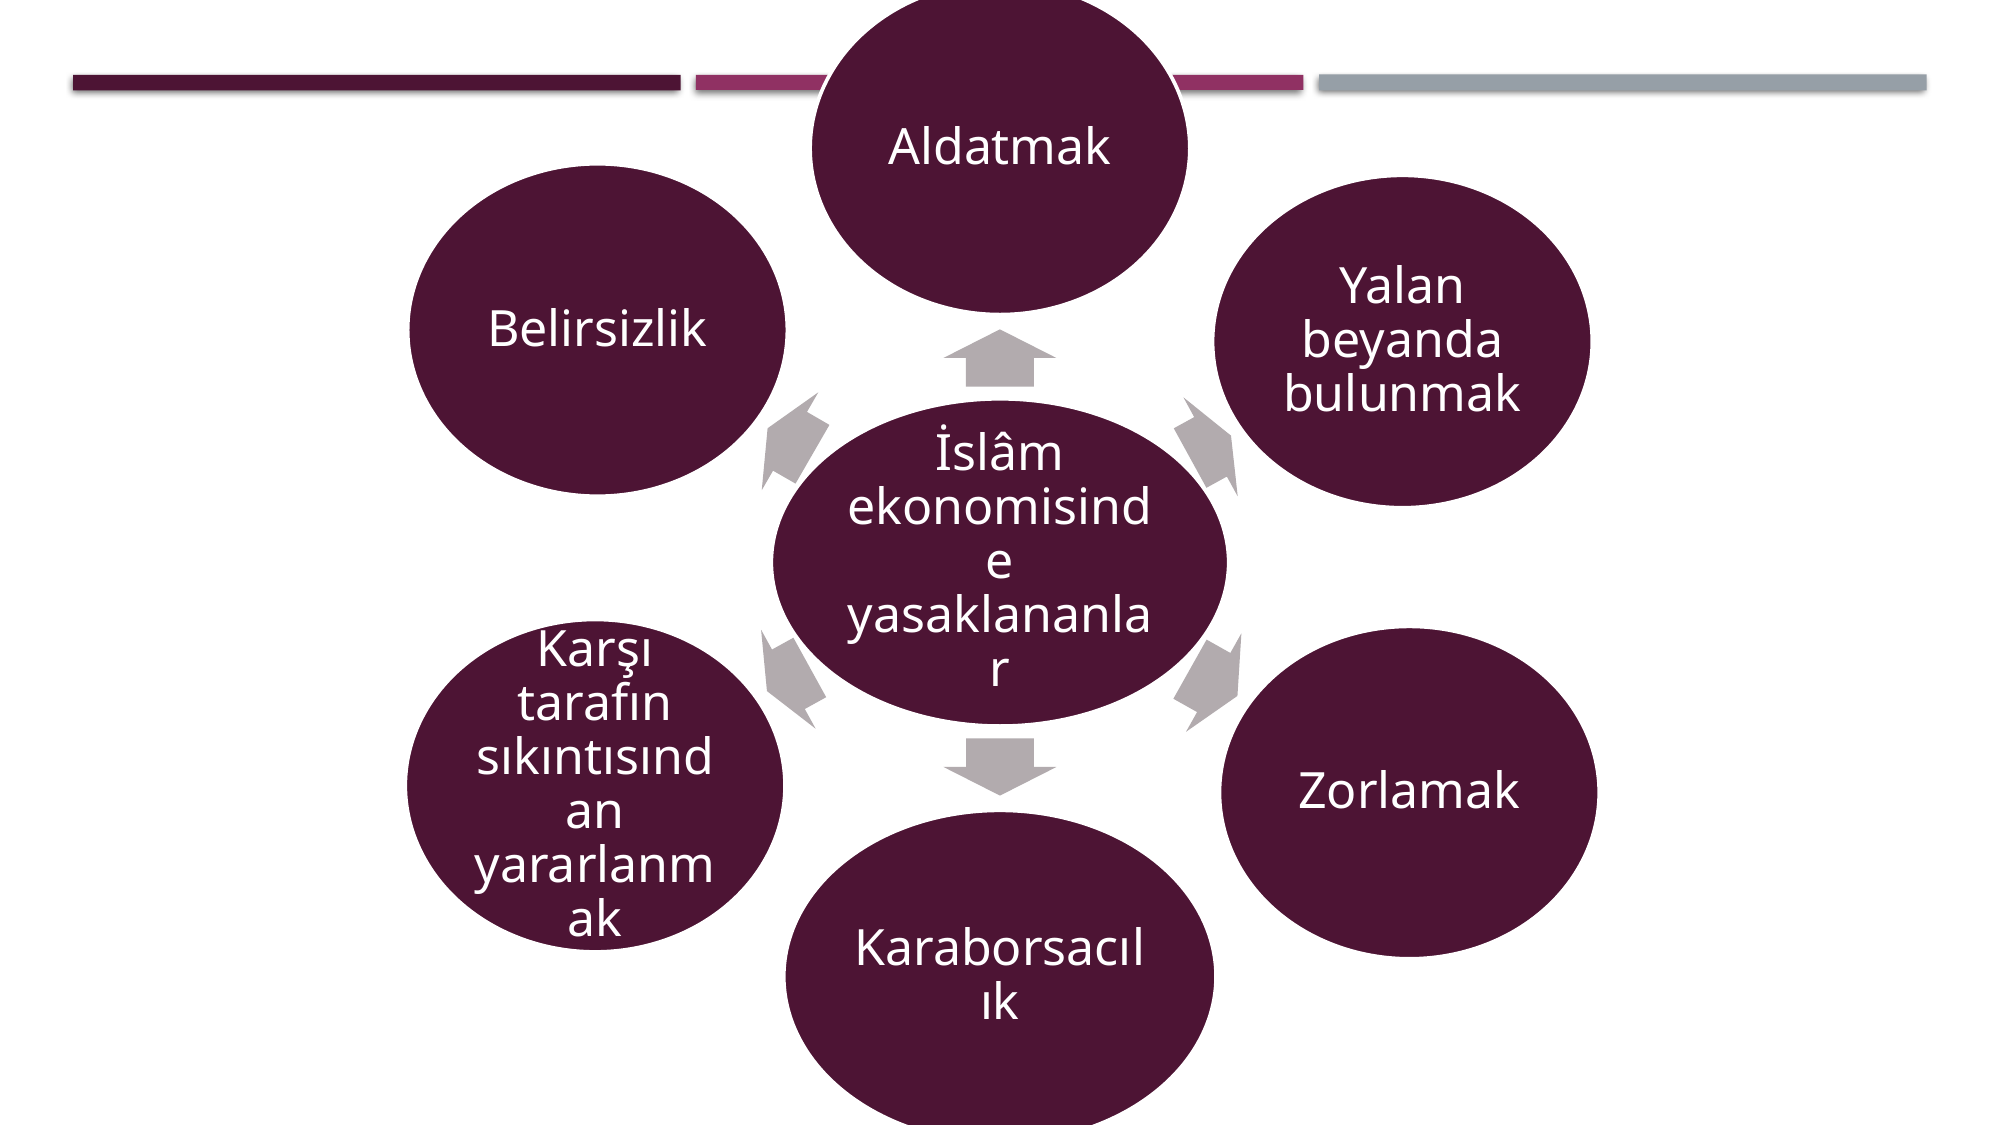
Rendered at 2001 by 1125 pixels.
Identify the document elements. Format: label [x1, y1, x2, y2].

text_box [0, 0, 2000, 1125]
